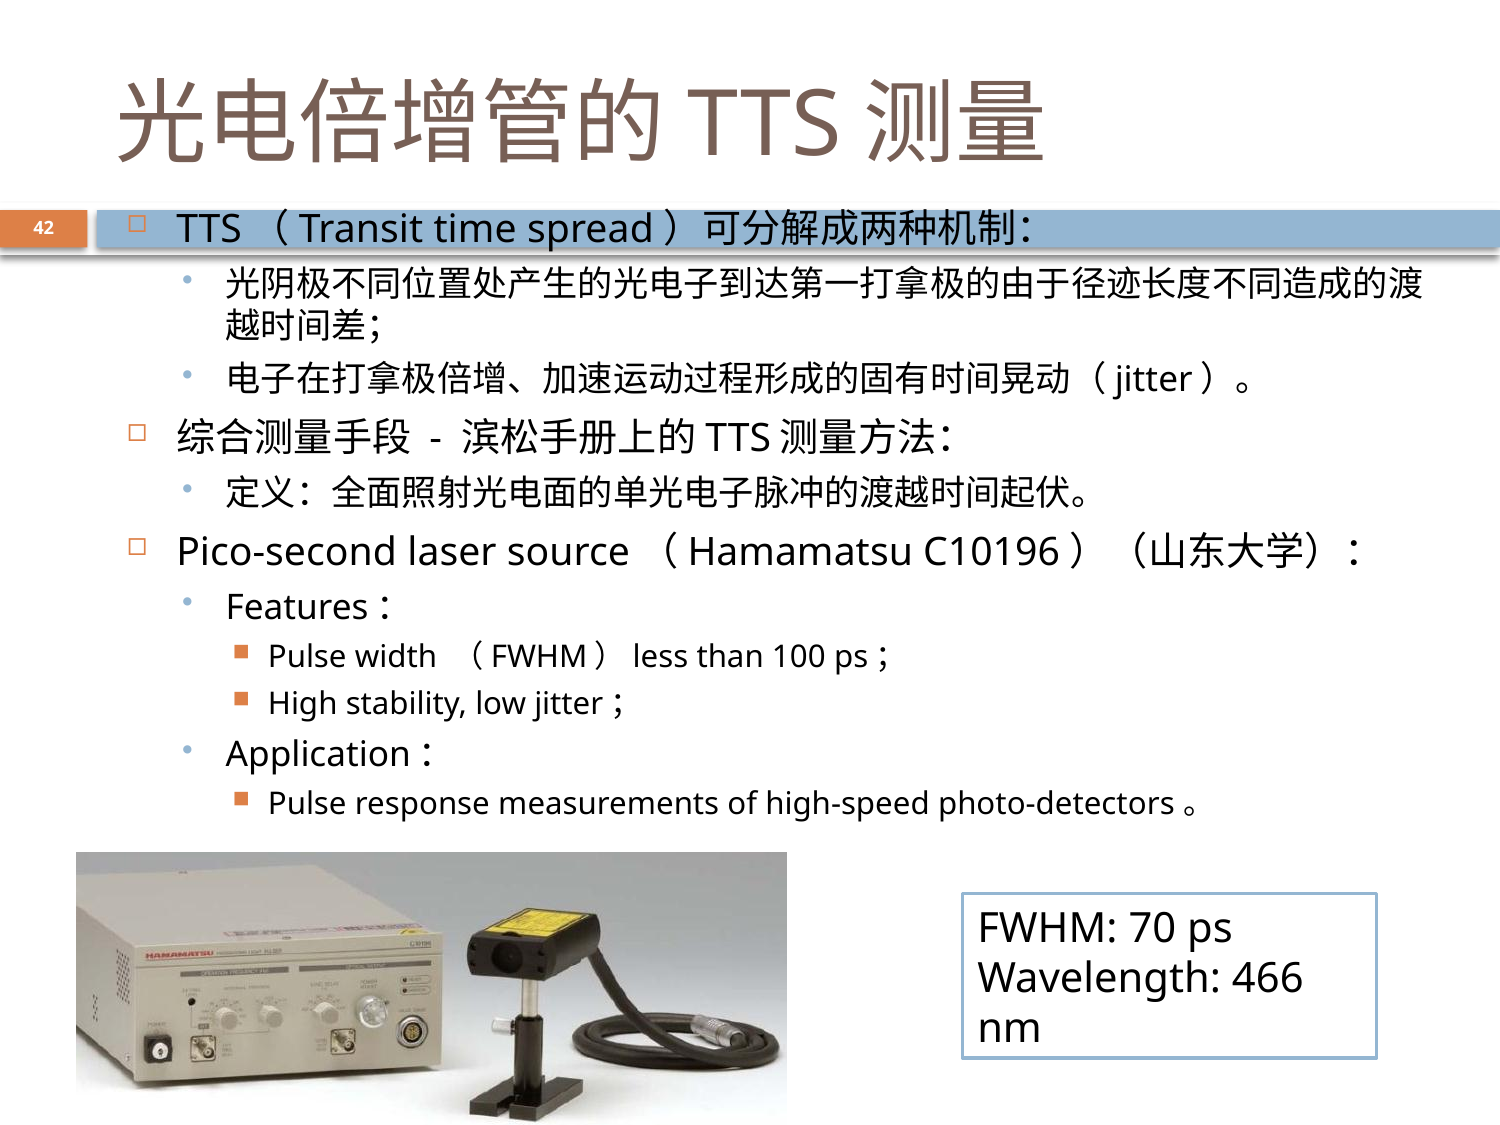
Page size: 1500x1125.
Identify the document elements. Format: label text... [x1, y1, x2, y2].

title 光电倍增管的TTS测量 [100, 37, 1438, 200]
slide_number 42 [0, 208, 88, 249]
picture [76, 852, 787, 1125]
list TTS（Transit time spread）可分解成两种机制： 光阴极不同位置处产生的光电子到达第一打拿极的由于径迹长度不同造成的渡越时间差； 电子在打拿极倍增、加速运动过程形成的固有时间晃动（jitter）。 综合测量手段 - 滨松手册上的TTS测量方法： 定义：全面照射光电面的单光电子脉冲的渡越时间起伏。 Pico-second laser source（Hamamatsu C10196）（山东大学）： Features： Pulse width （FWHM）less than 100 ps； High stability, low jitter； Application： Pulse response measurements of high-speed photo-detectors。 [112, 196, 1447, 835]
text_box FWHM: 70 ps Wavelength: 466 nm [961, 892, 1378, 1060]
